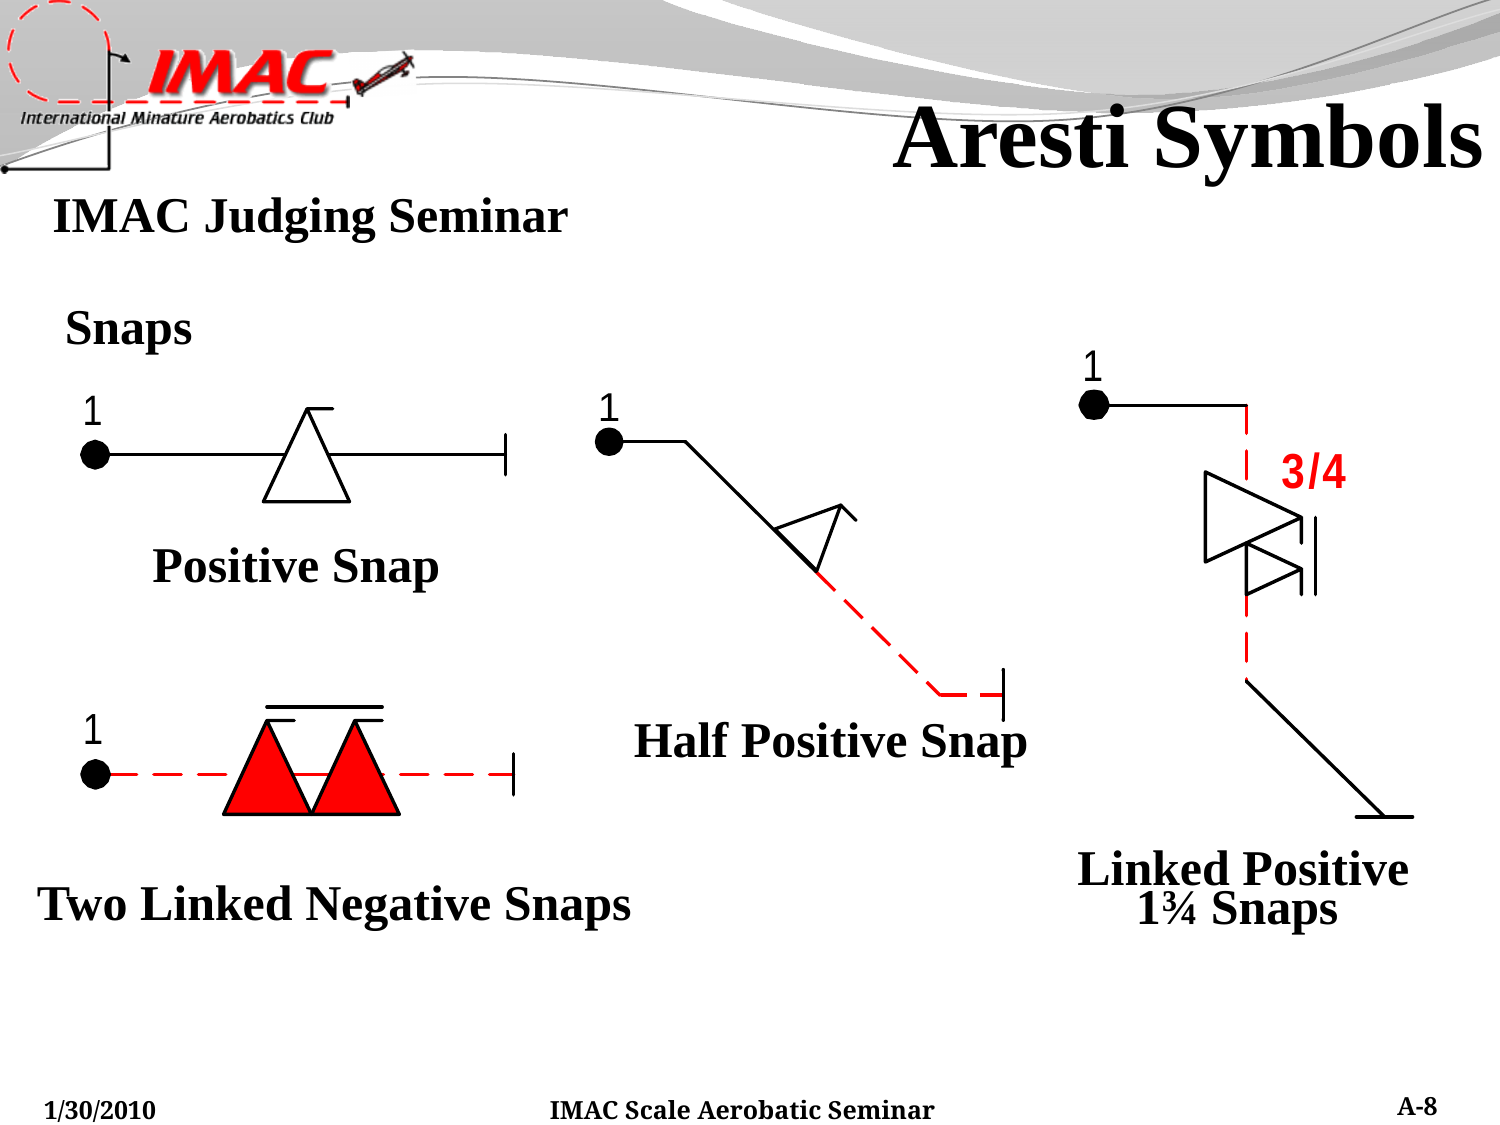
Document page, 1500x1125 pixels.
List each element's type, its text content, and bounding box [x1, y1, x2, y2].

text_box Linked Positive 1¾ Snaps [1062, 830, 1425, 934]
slide_number A-8 [1312, 1065, 1438, 1125]
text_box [574, 374, 1016, 732]
footer IMAC Scale Aerobatic Seminar [549, 1065, 1100, 1125]
text_box Half Positive Snap [612, 700, 1050, 775]
picture [0, 0, 416, 174]
text_box Two Linked Negative Snaps [21, 862, 647, 938]
text_box Positive Snap [137, 542, 456, 600]
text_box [1062, 337, 1420, 826]
text_box Aresti Symbols [837, 0, 1500, 263]
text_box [74, 387, 513, 529]
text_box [74, 699, 522, 843]
text_box Snaps [49, 287, 263, 363]
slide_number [0, 1087, 200, 1125]
